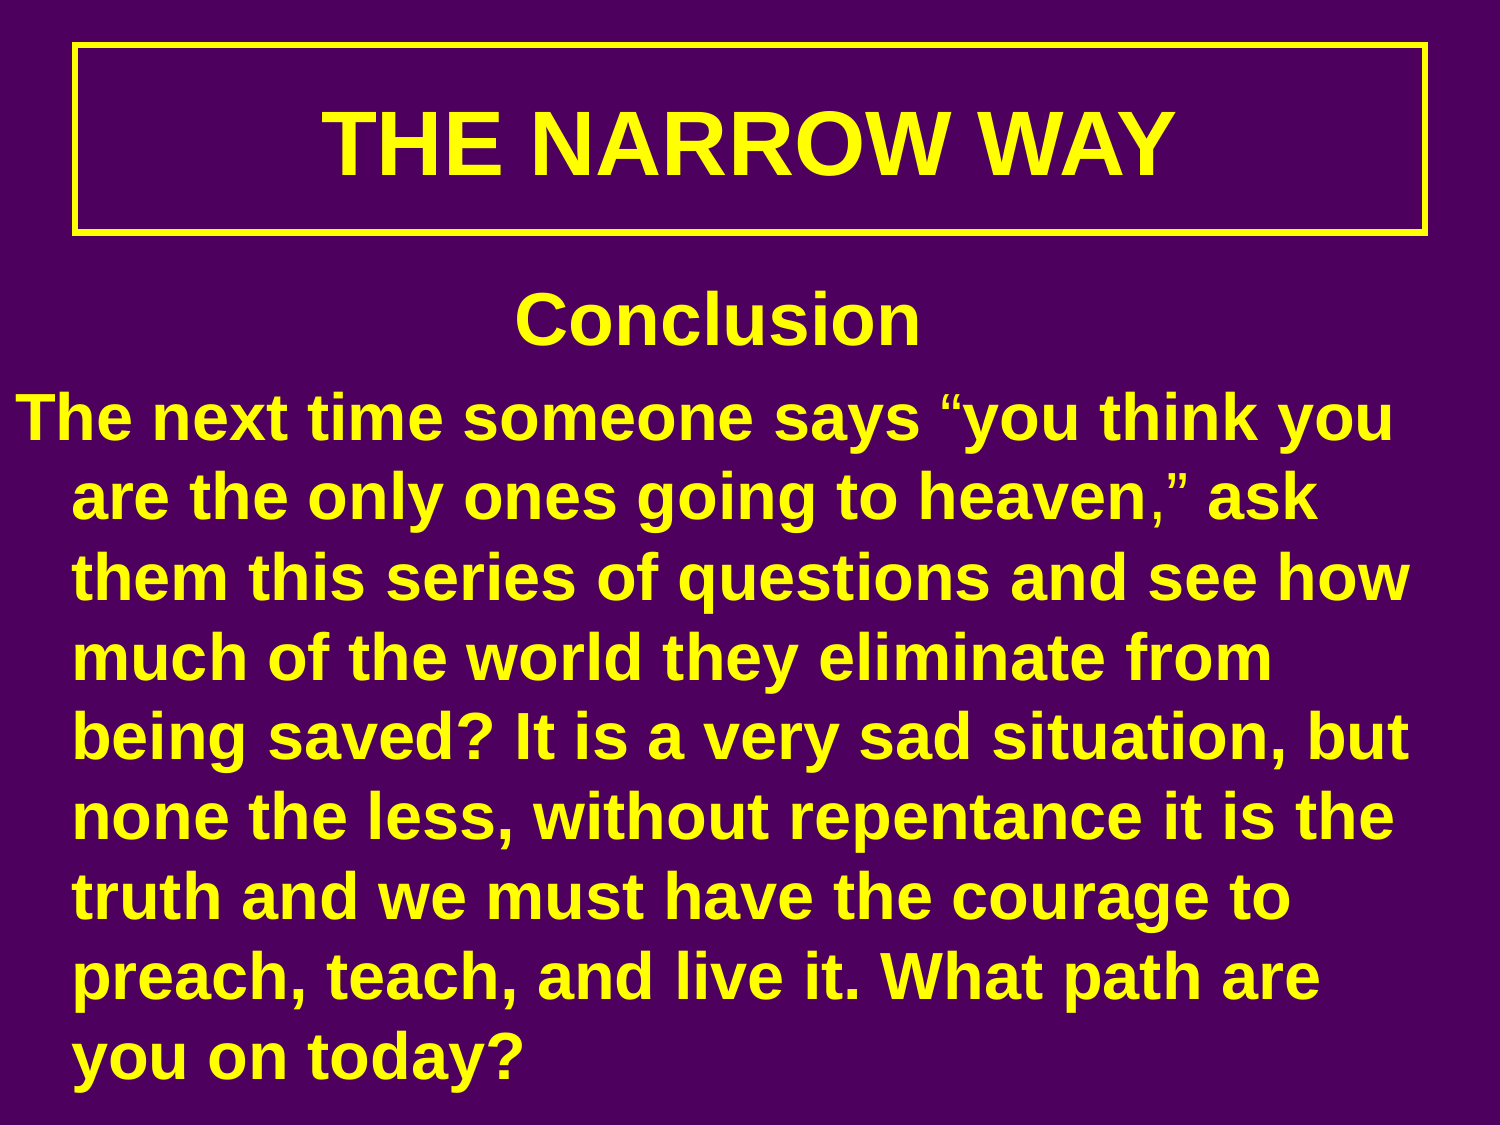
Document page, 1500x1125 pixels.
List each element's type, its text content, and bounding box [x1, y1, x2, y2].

title THE NARROW WAY [75, 45, 1425, 233]
list Conclusion The next time someone says “you think you are the only ones going to heaven,” ask them this series of questions and see how much of the world they eliminate from being saved? It is a very sad situation, but none the less, without repentance it is the truth and we must have the courage to preach, teach, and live it. What path are you on today? [0, 262, 1438, 1101]
